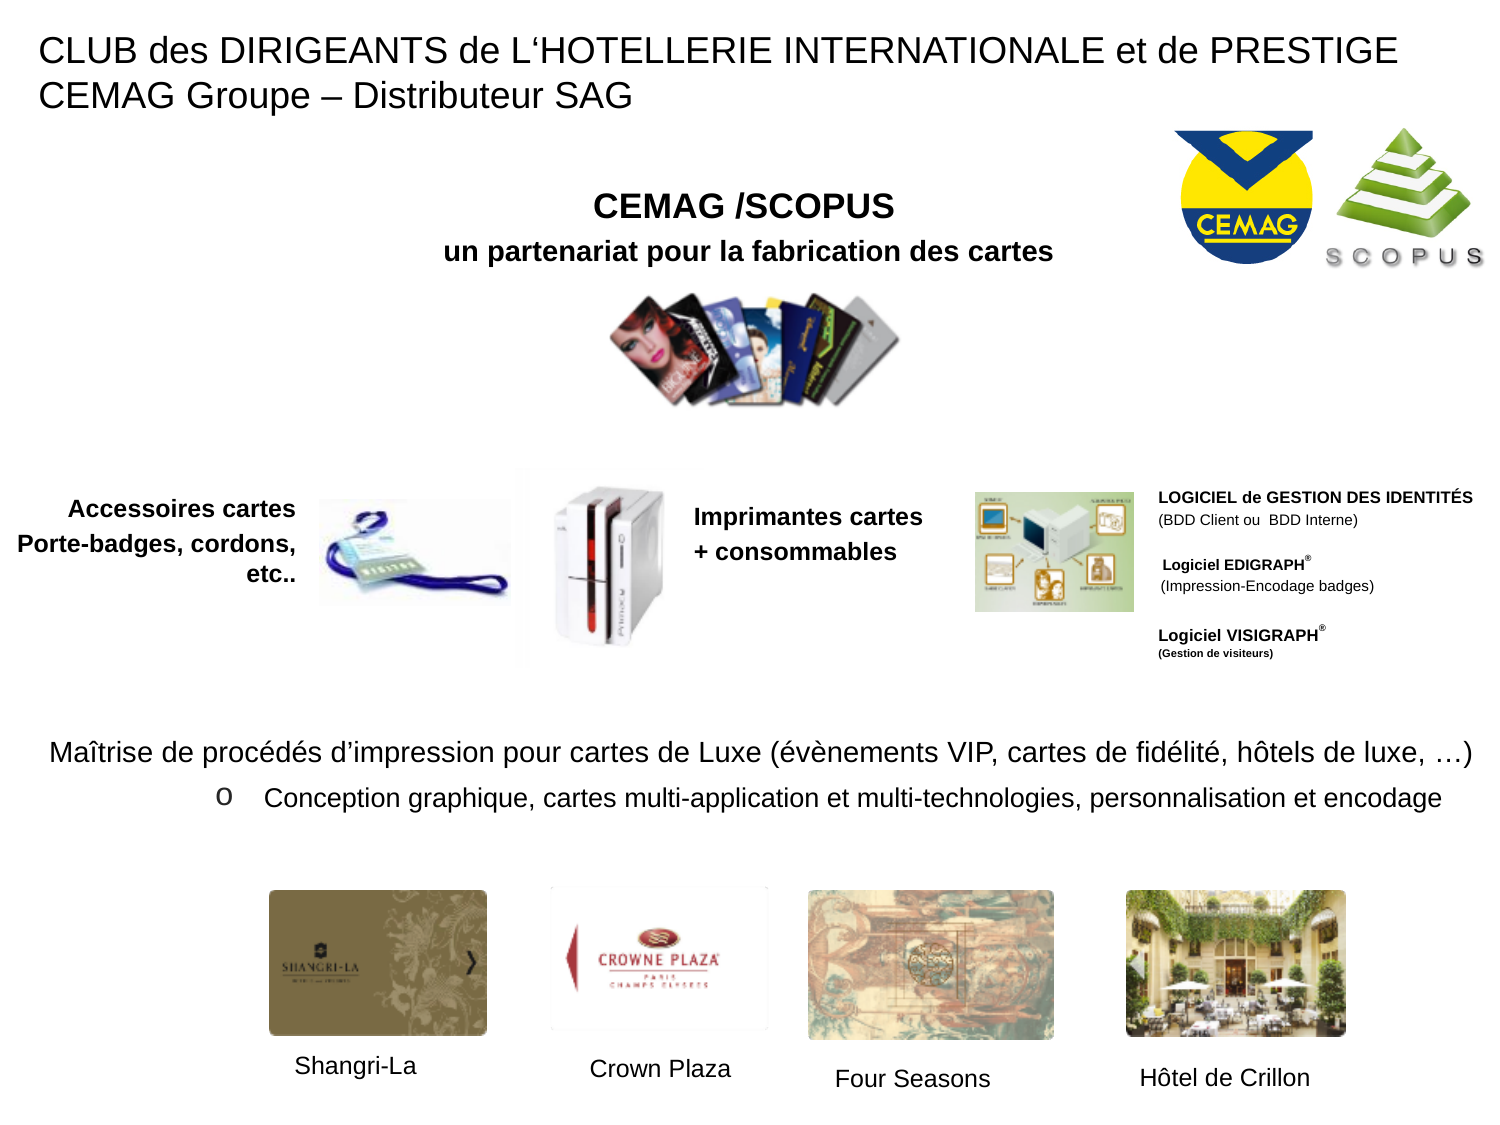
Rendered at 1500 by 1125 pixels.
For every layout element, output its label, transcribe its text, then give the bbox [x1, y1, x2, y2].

text_box CEMAG /SCOPUS un partenariat pour la fabrication des cartes [410, 175, 1079, 317]
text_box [515, 468, 950, 669]
text_box Accessoires cartes Porte-badges, cordons, etc.. [0, 485, 312, 621]
picture [550, 886, 769, 1032]
picture [269, 890, 487, 1036]
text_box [975, 478, 1500, 669]
picture [319, 499, 512, 606]
text_box Crown Plaza [576, 1046, 798, 1090]
picture [609, 292, 905, 413]
text_box Four Seasons [820, 1054, 1079, 1100]
text_box Shangri-La [281, 1042, 503, 1086]
text_box Hôtel de Crillon [1126, 1054, 1348, 1098]
picture [1134, 117, 1489, 270]
picture [1126, 890, 1347, 1037]
picture [808, 890, 1054, 1040]
text_box Maîtrise de procédés d’impression pour cartes de Luxe (évènements VIP, cartes de fidélité, hôtels de luxe, …) Conception graphique, cartes multi-application et multi-technologies, personnalisation et encodage [0, 726, 1500, 820]
